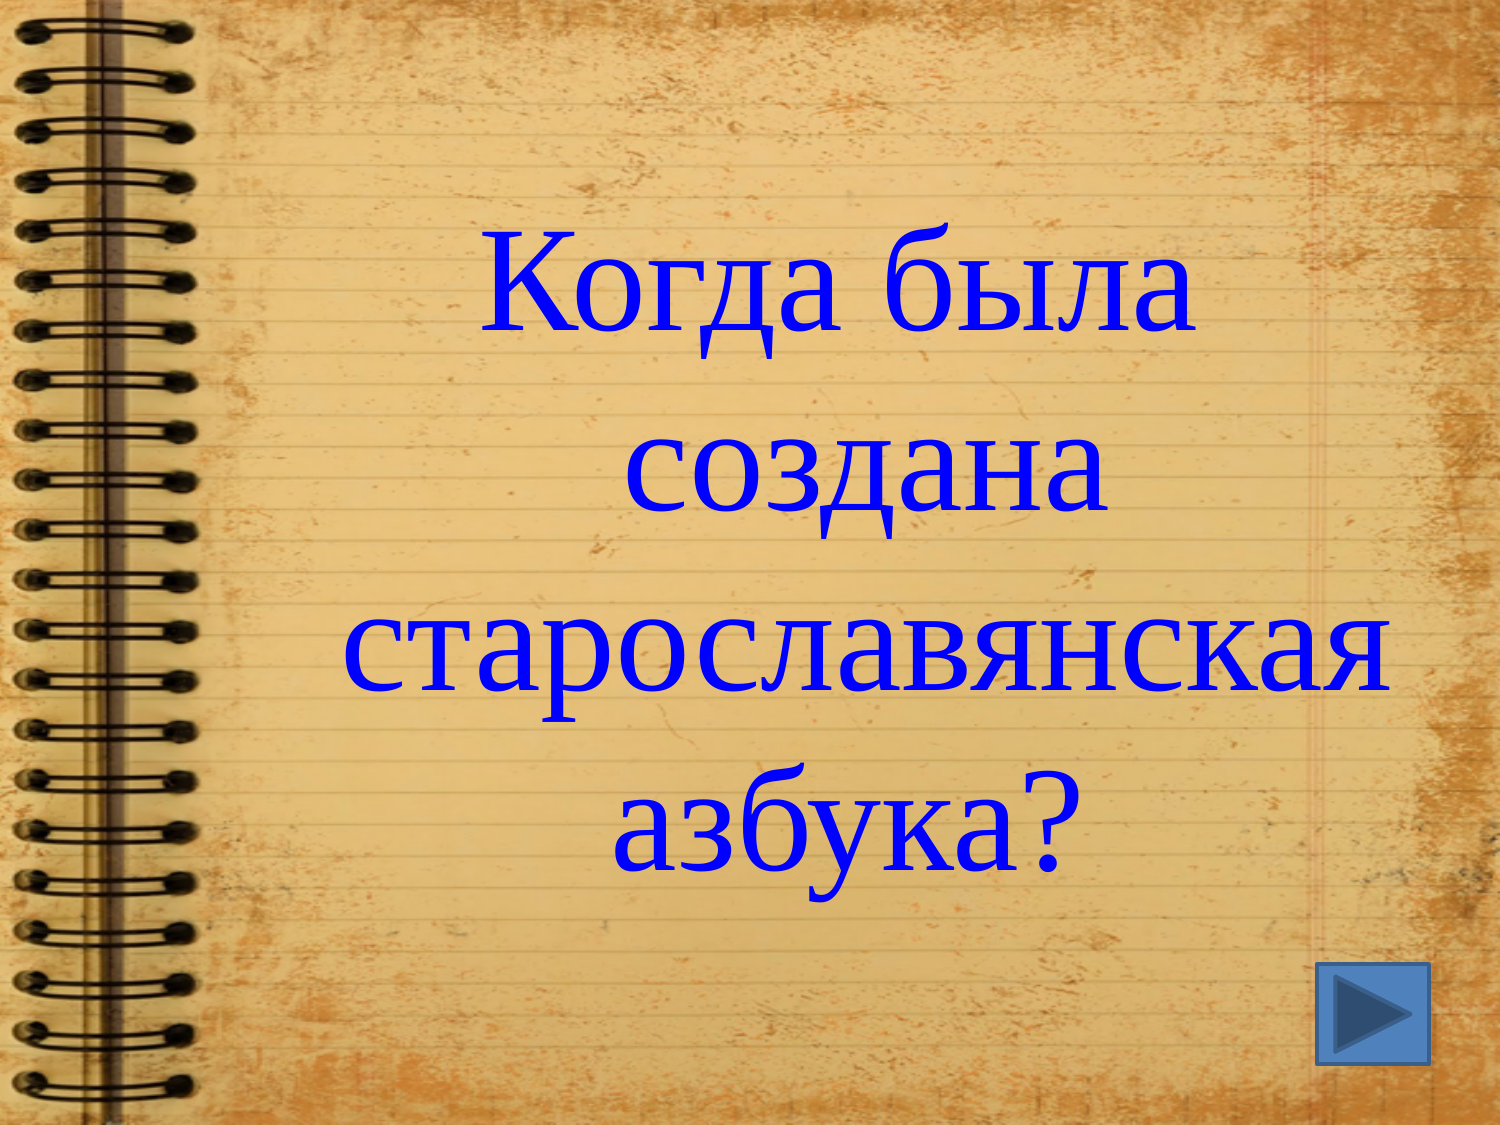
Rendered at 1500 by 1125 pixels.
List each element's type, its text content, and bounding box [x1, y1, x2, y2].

text_box [1315, 962, 1431, 1066]
list Когда была создана старославянская азбука? [218, 172, 1459, 988]
picture [0, 0, 1500, 1125]
